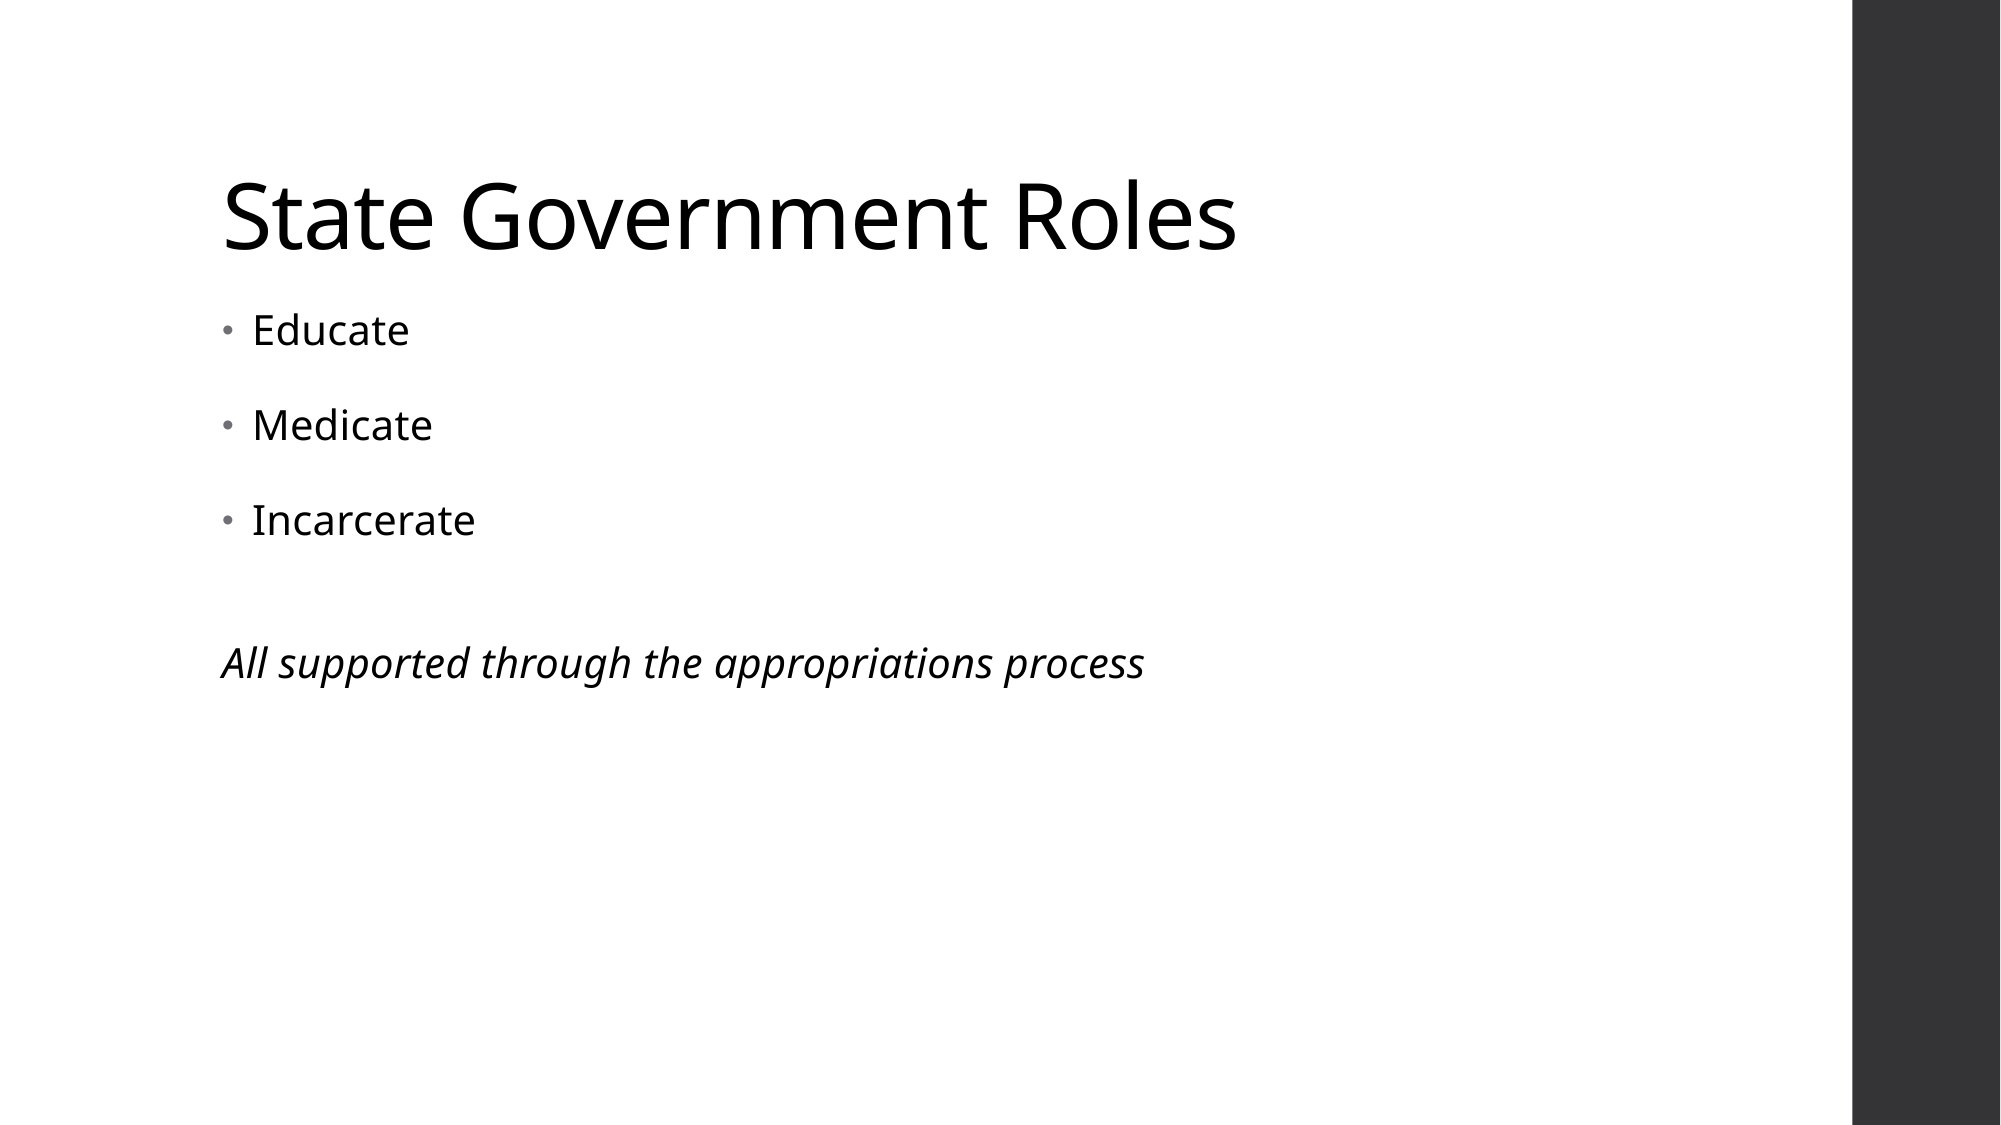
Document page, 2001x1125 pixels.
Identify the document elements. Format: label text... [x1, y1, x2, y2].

title State Government Roles [206, 60, 1797, 278]
list Educate Medicate Incarcerate All supported through the appropriations process [206, 299, 1617, 1014]
